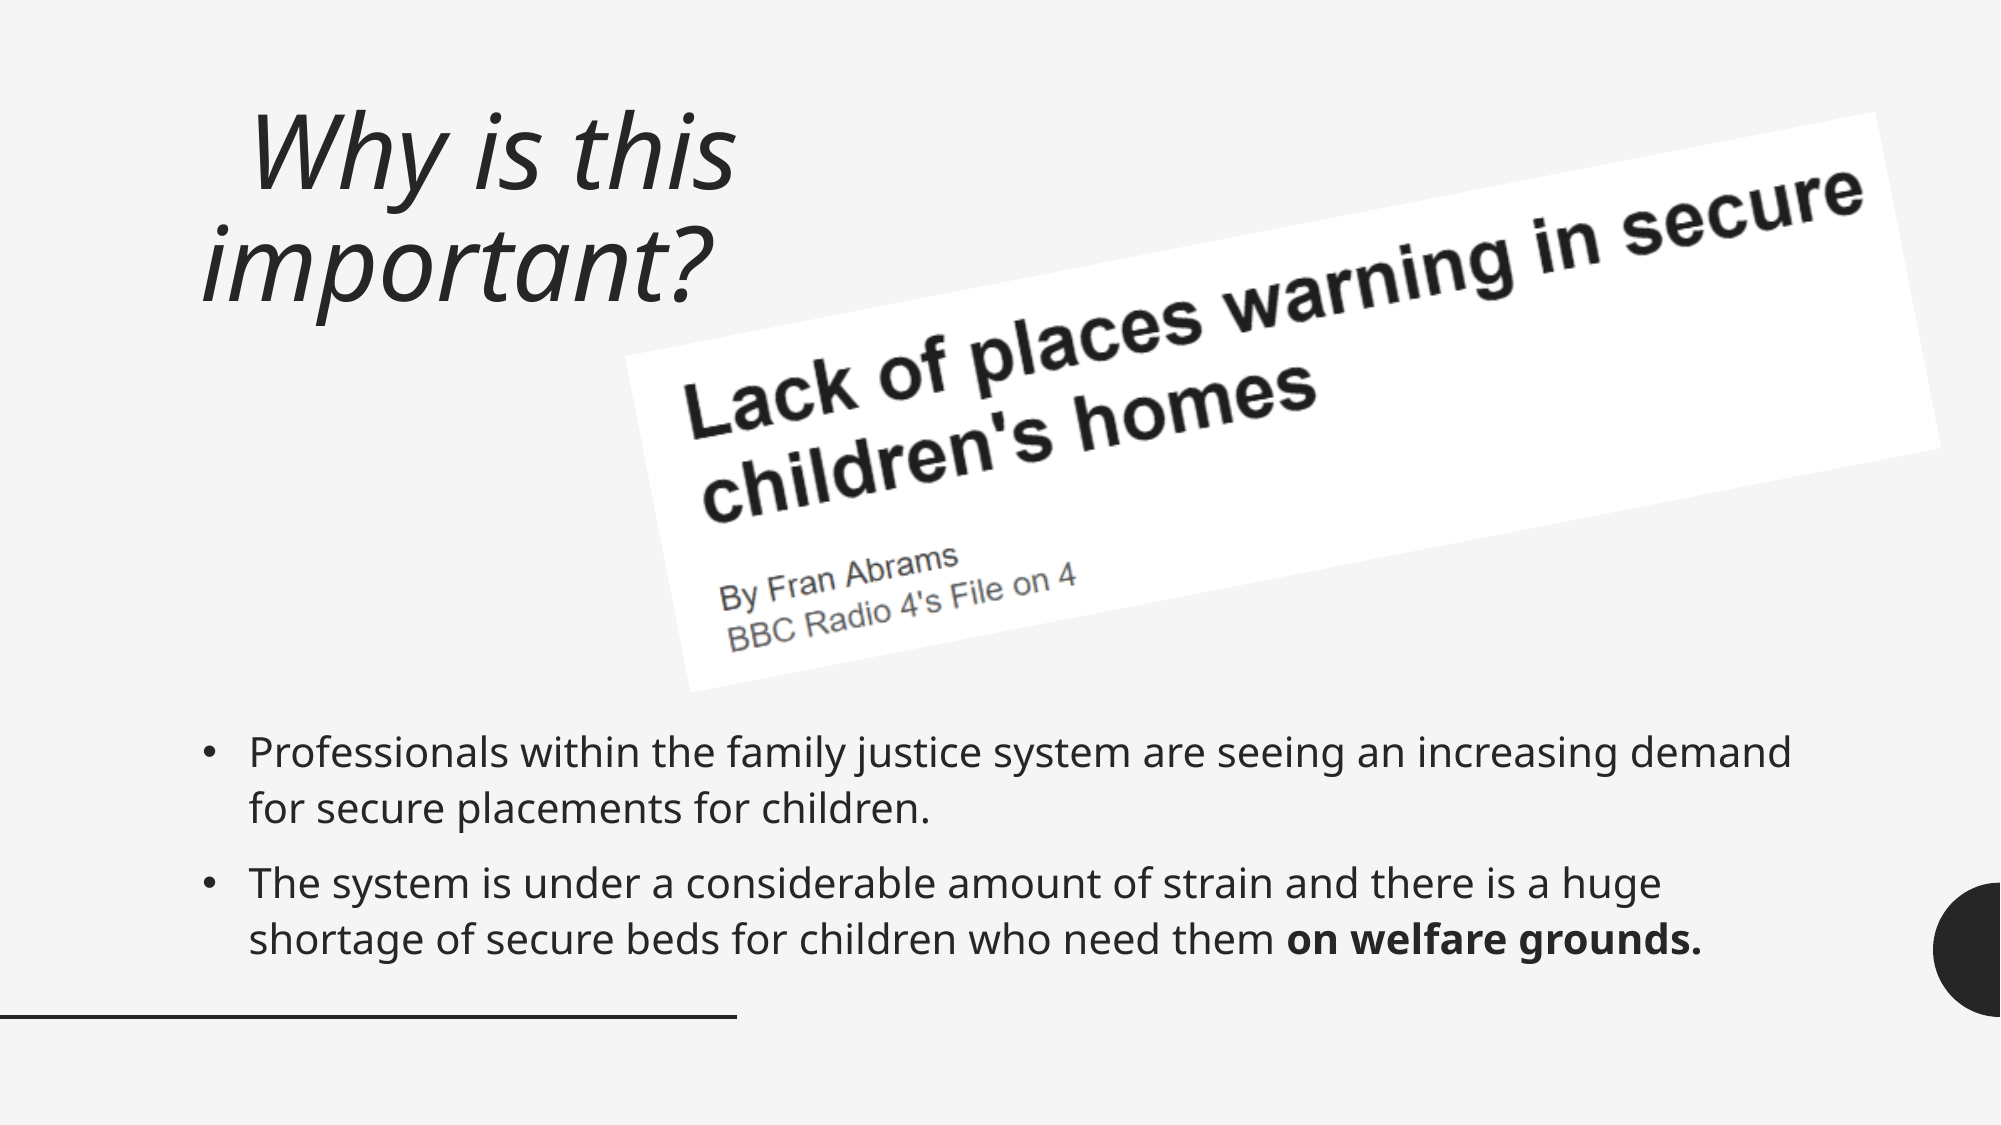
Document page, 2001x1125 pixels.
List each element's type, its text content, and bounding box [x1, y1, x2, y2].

title Why is this important? [125, 91, 754, 905]
list Professionals within the family justice system are seeing an increasing demand for secure placements for children. The system is under a considerable amount of strain and there is a huge shortage of secure beds for children who need them on welfare grounds. [187, 712, 1813, 1025]
picture [624, 111, 1942, 693]
